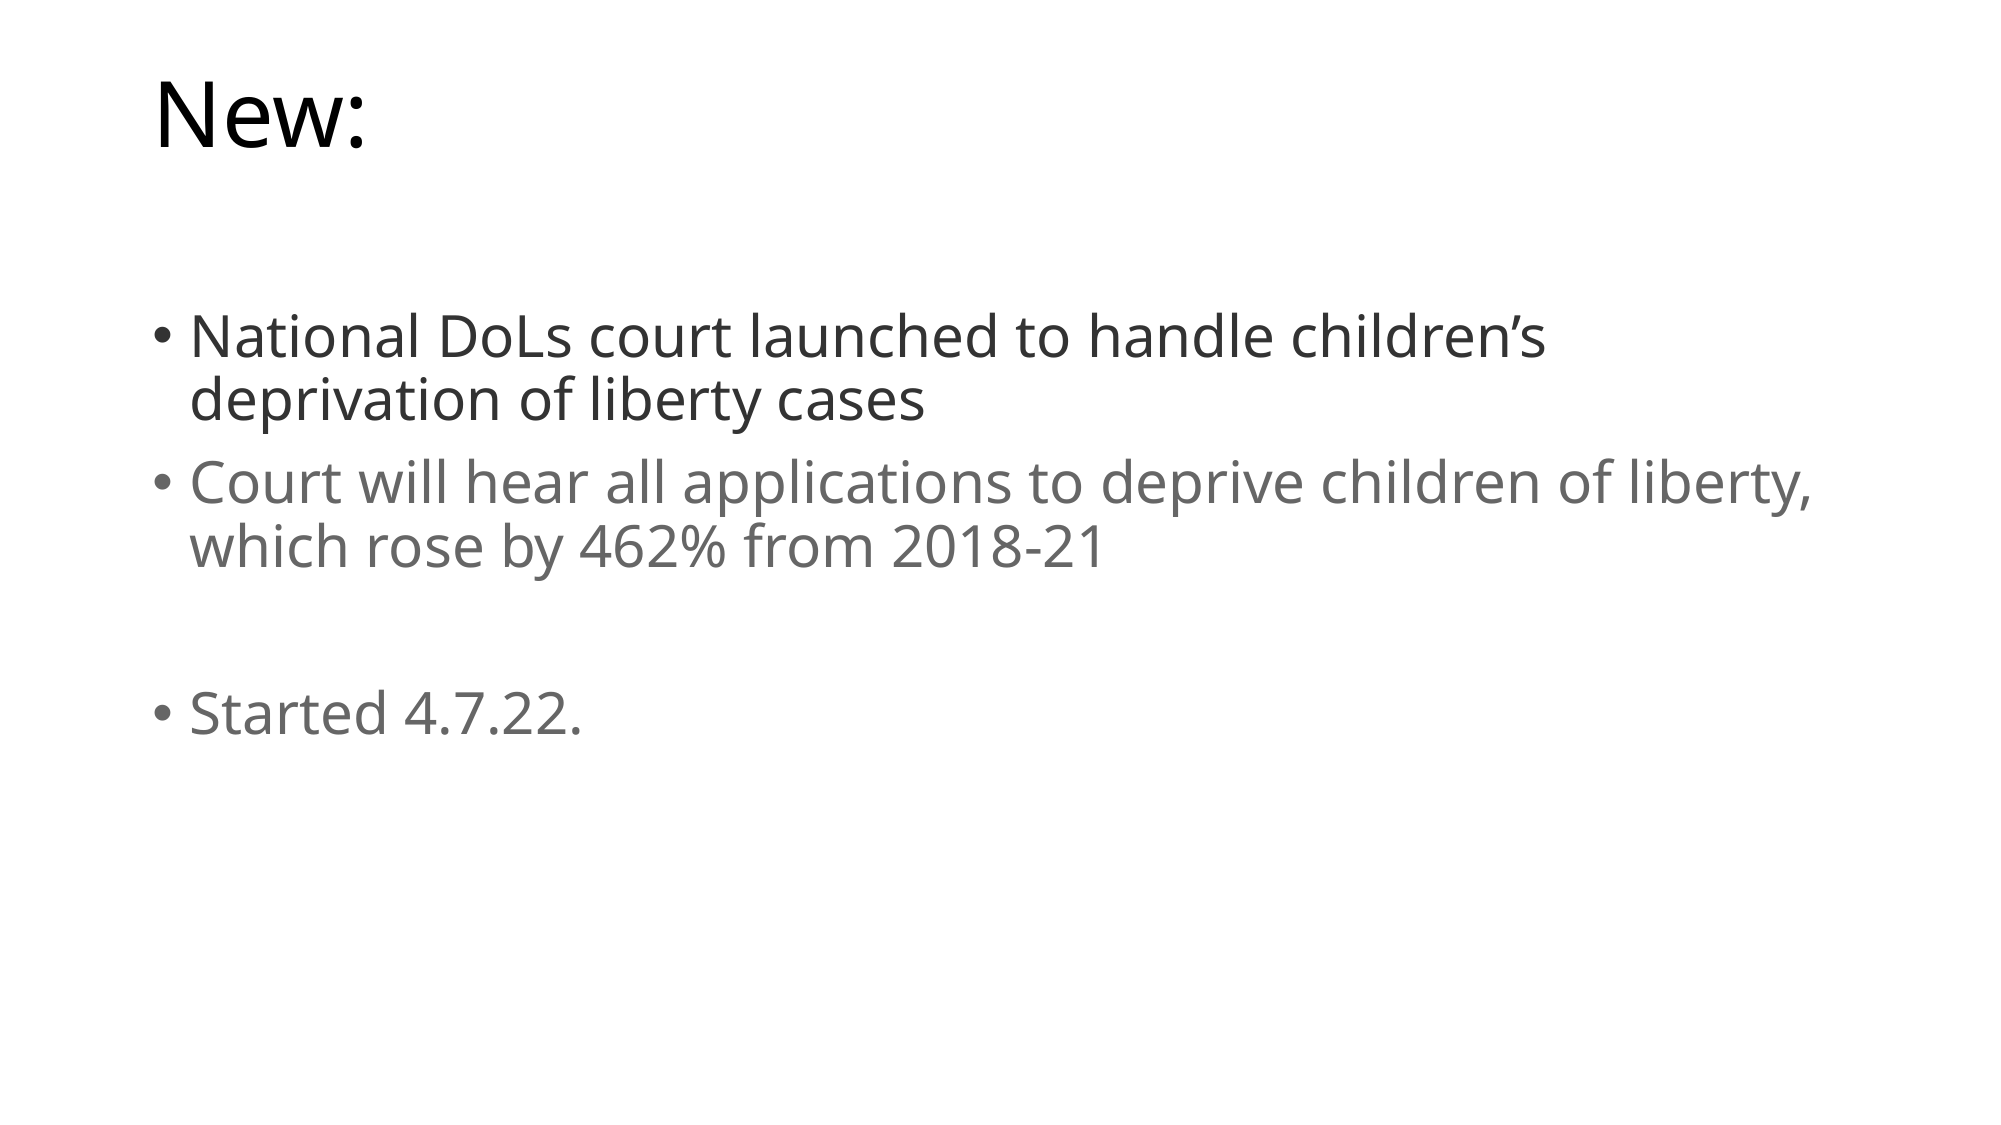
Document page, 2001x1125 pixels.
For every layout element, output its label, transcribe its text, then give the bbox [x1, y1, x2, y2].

list National DoLs court launched to handle children’s deprivation of liberty cases Court will hear all applications to deprive children of liberty, which rose by 462% from 2018-21 Started 4.7.22. [137, 299, 1863, 1014]
title New: [137, 59, 1863, 177]
